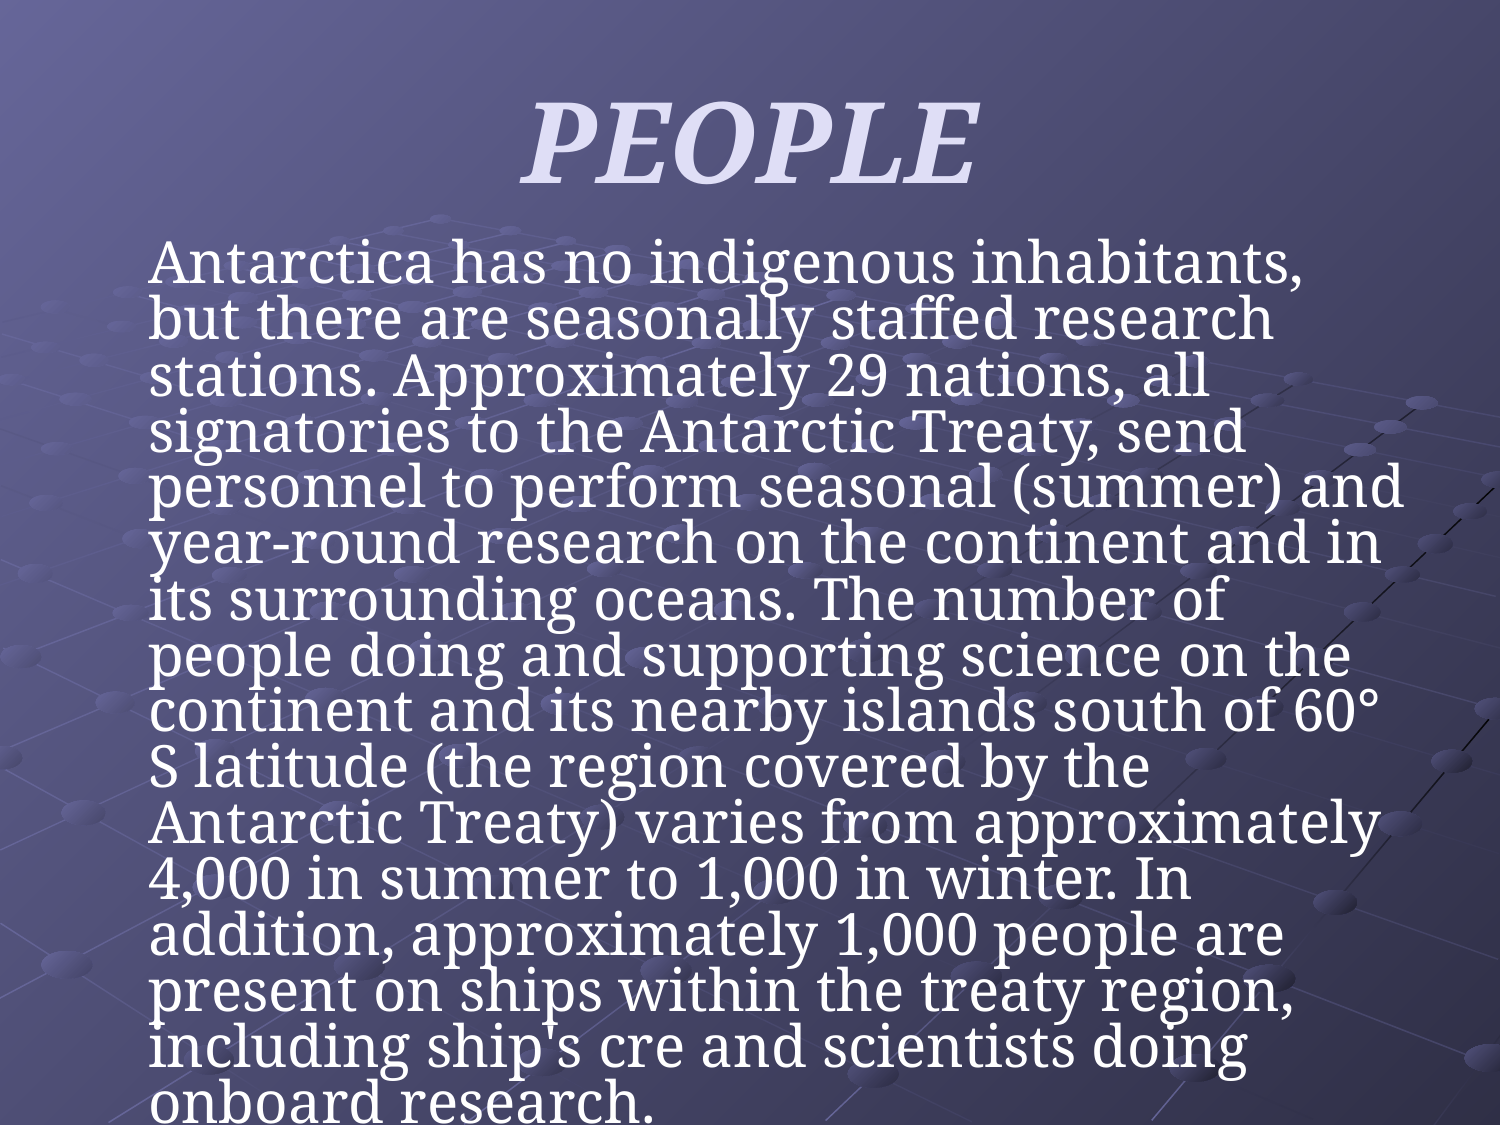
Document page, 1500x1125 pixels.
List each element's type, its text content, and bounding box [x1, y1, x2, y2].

list Antarctica has no indigenous inhabitants, but there are seasonally staffed research stations. Approximately 29 nations, all signatories to the Antarctic Treaty, send personnel to perform seasonal (summer) and year-round research on the continent and in its surrounding oceans. The number of people doing and supporting science on the continent and its nearby islands south of 60° S latitude (the region covered by the Antarctic Treaty) varies from approximately 4,000 in summer to 1,000 in winter. In addition, approximately 1,000 people are present on ships within the treaty region, including ship's cre and scientists doing onboard research. [76, 231, 1427, 1047]
title PEOPLE [75, 45, 1425, 233]
